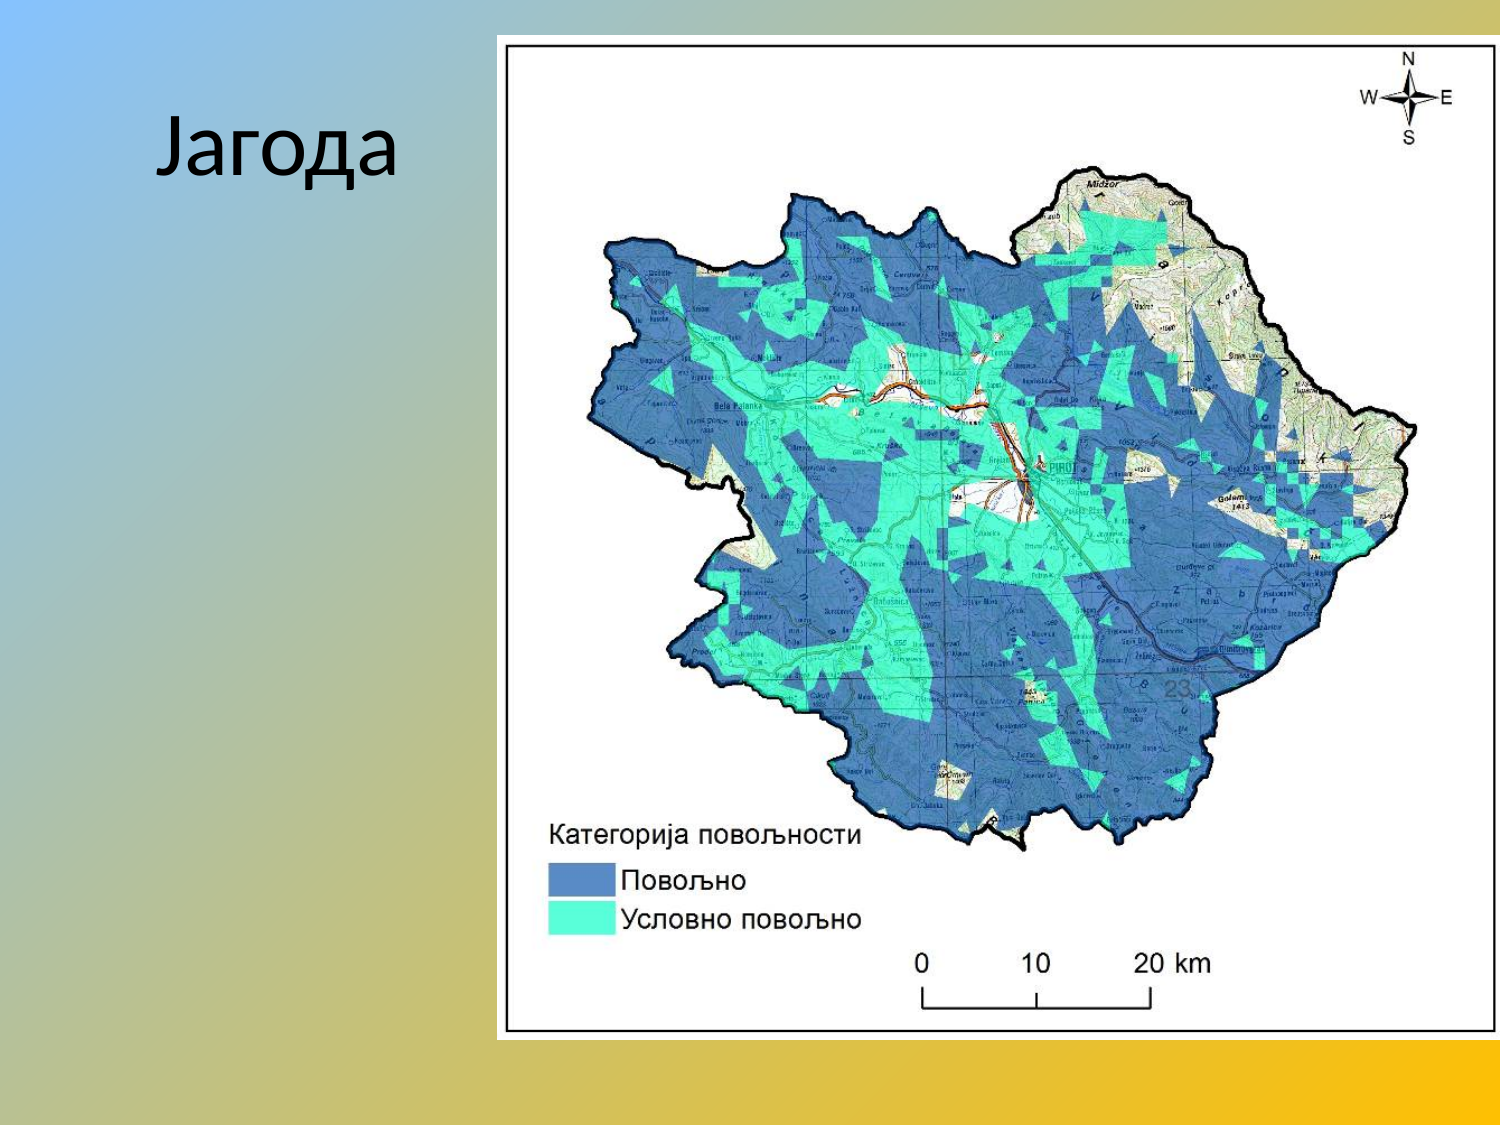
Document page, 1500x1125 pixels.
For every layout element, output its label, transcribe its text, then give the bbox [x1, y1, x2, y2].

title Јагода [75, 45, 481, 233]
picture [496, 34, 1500, 1041]
